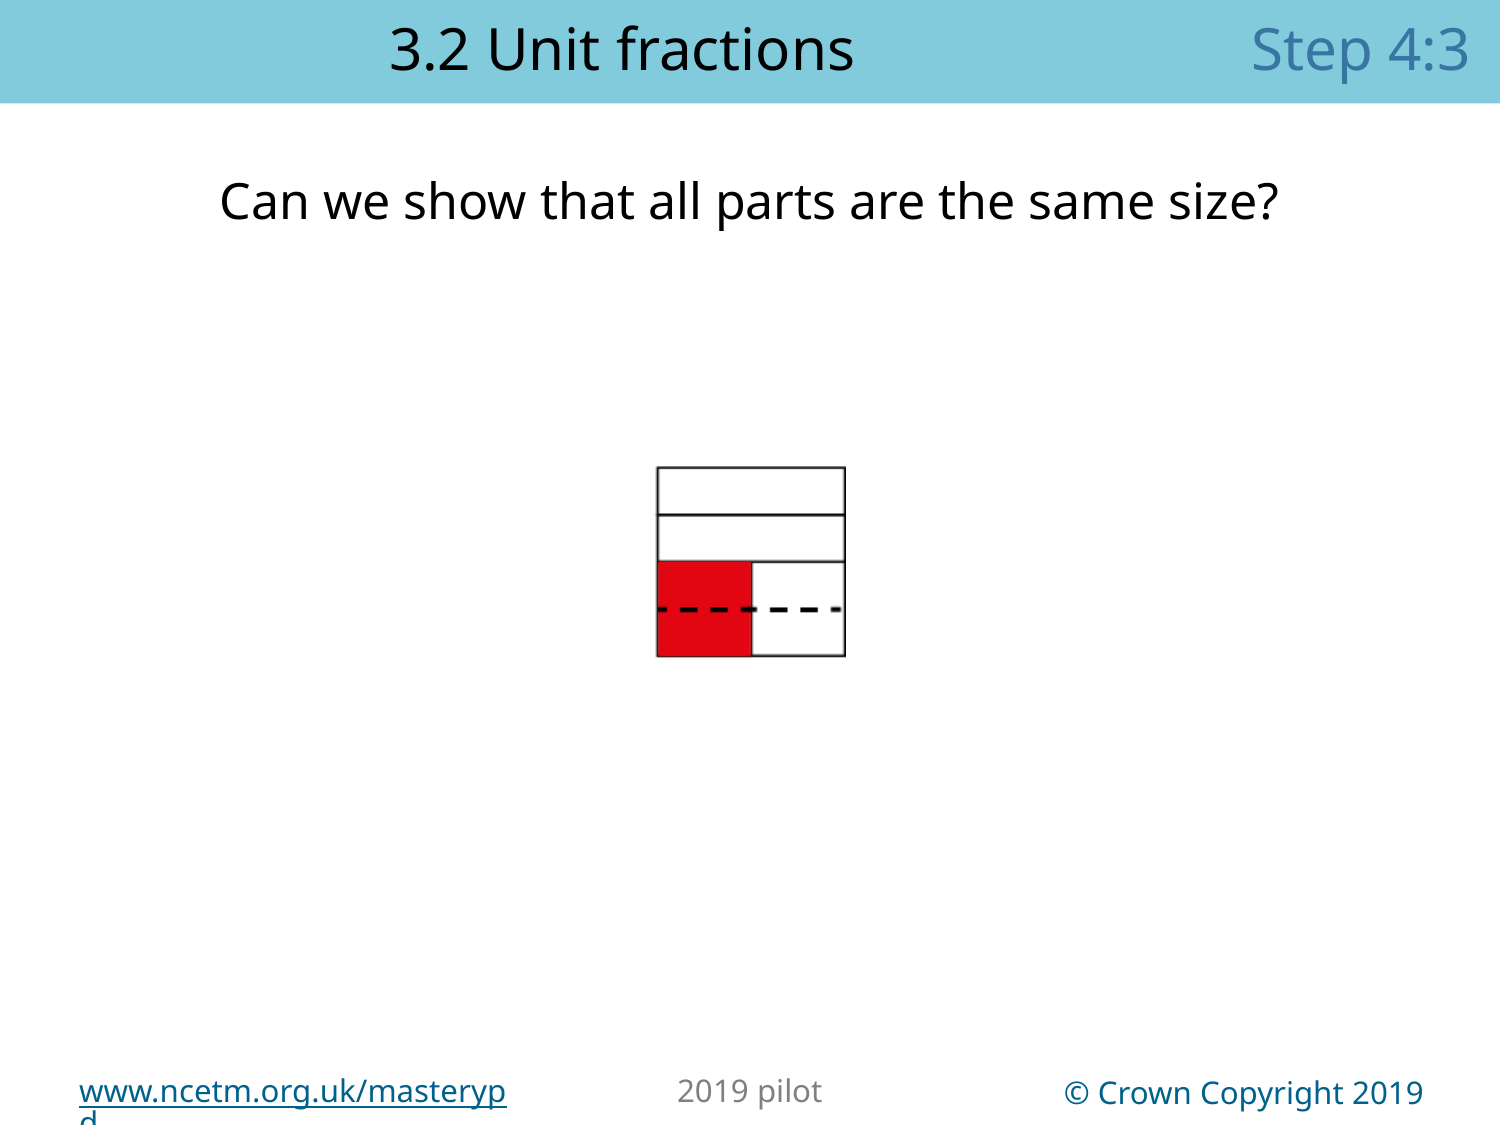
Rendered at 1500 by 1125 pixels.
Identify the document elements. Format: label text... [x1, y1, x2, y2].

list 3.2 Unit fractions Step 4:3 [0, 0, 1500, 104]
text_box Can we show that all parts are the same size? [129, 162, 1371, 238]
picture [654, 466, 850, 659]
